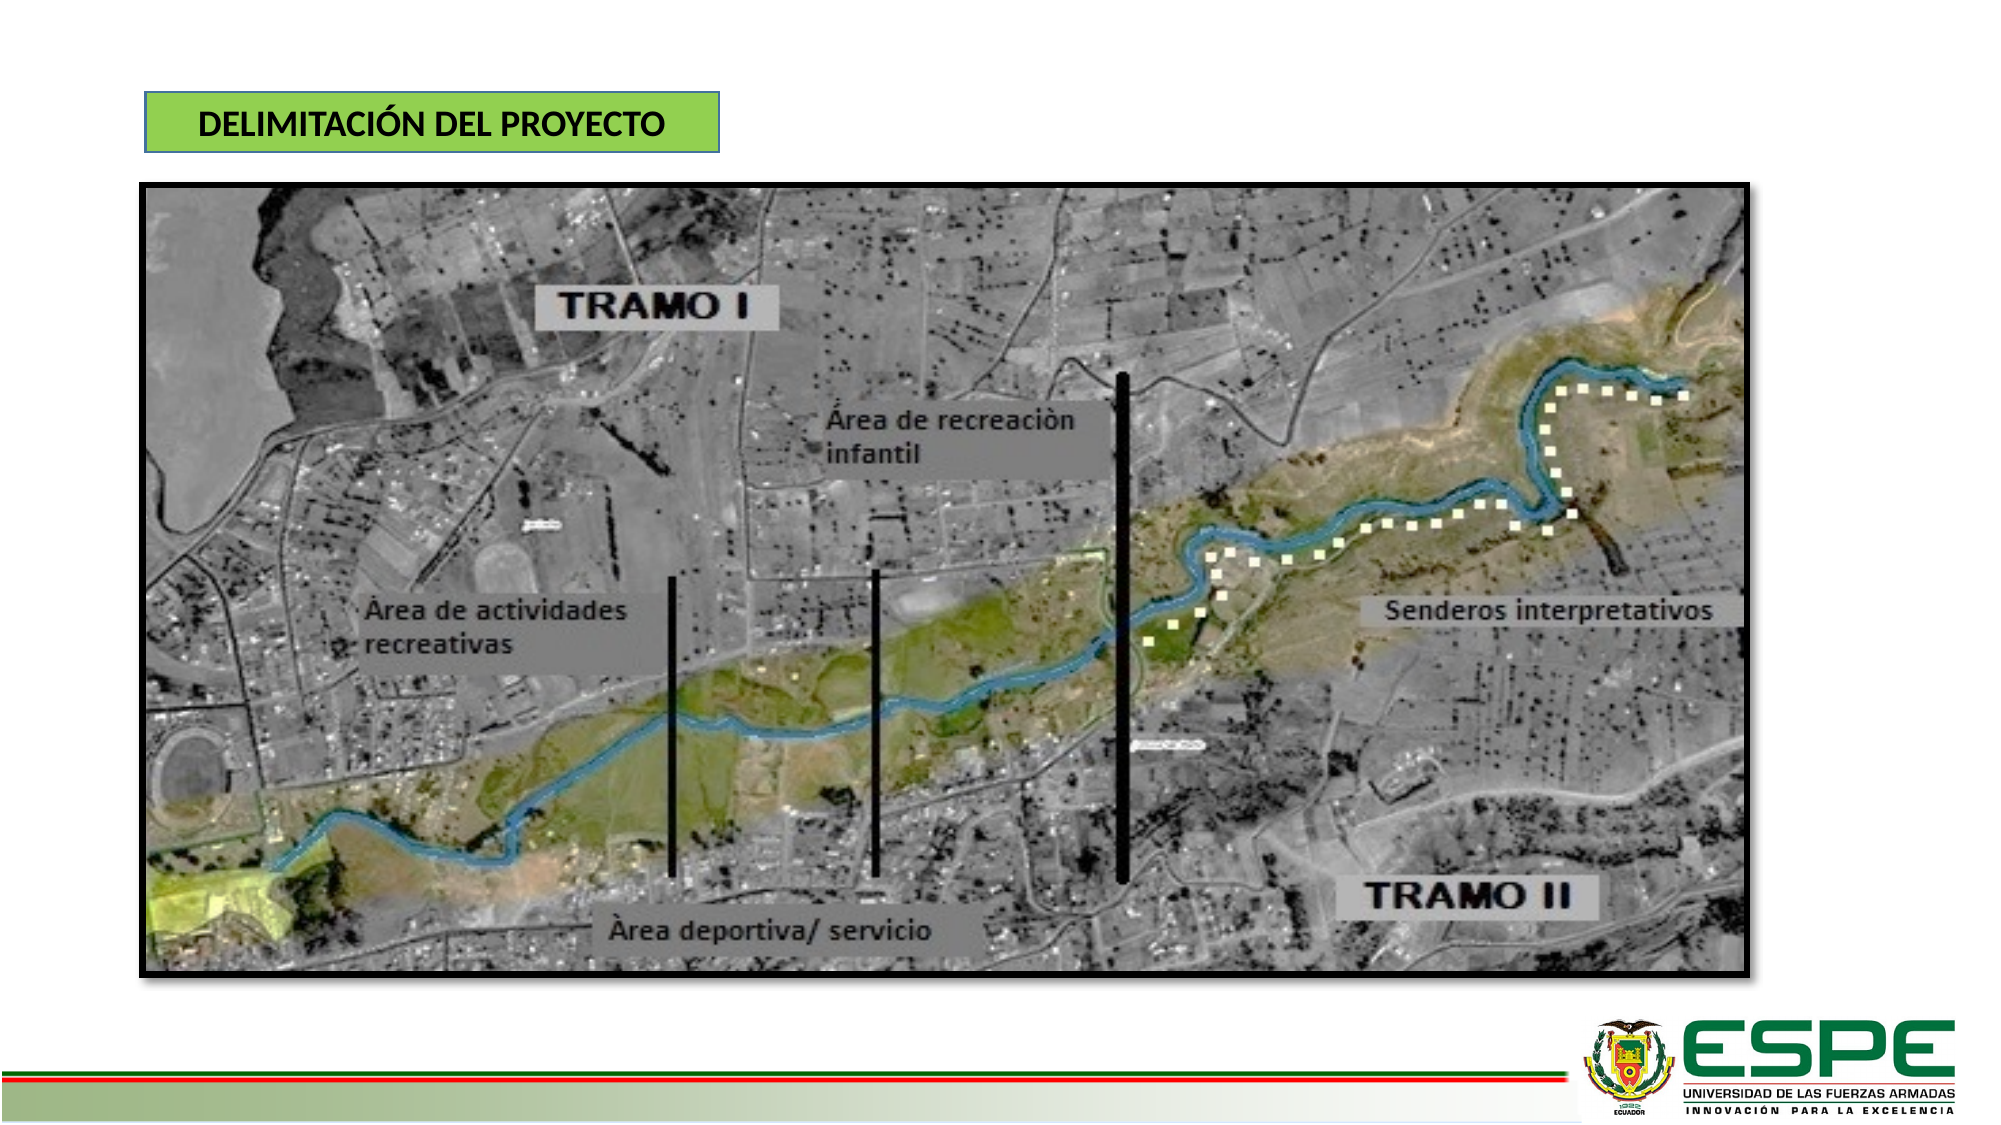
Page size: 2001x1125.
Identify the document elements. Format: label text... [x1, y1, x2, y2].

text_box DELIMITACIÓN DEL PROYECTO [144, 91, 720, 153]
picture [2, 1016, 1956, 1123]
picture [145, 187, 1744, 972]
